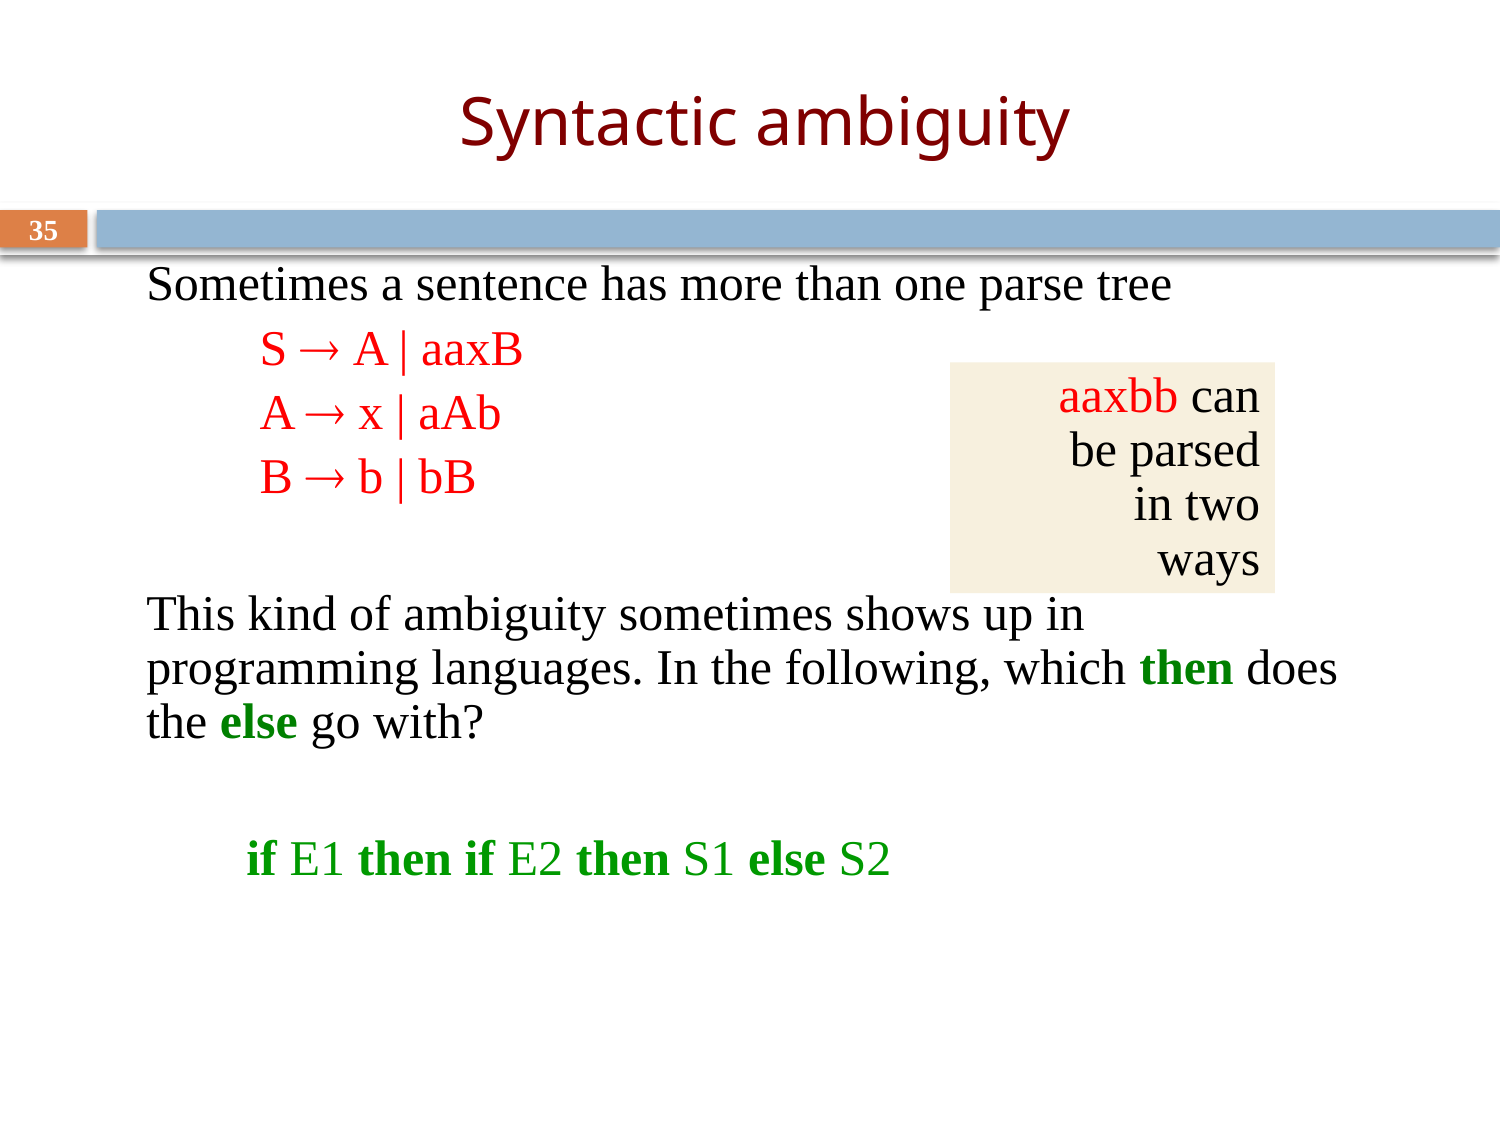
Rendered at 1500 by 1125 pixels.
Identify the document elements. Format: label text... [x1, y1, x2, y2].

text_box aaxbb can be parsed in two ways [950, 362, 1275, 594]
slide_number 35 [0, 208, 88, 249]
title Syntactic ambiguity [100, 37, 1438, 200]
list Sometimes a sentence has more than one parse tree S  A | aaxB A  x | aAb B  b | bB This kind of ambiguity sometimes shows up in programming languages. In the following, which then does the else go with? if E1 then if E2 then S1 else S2 [125, 249, 1362, 988]
